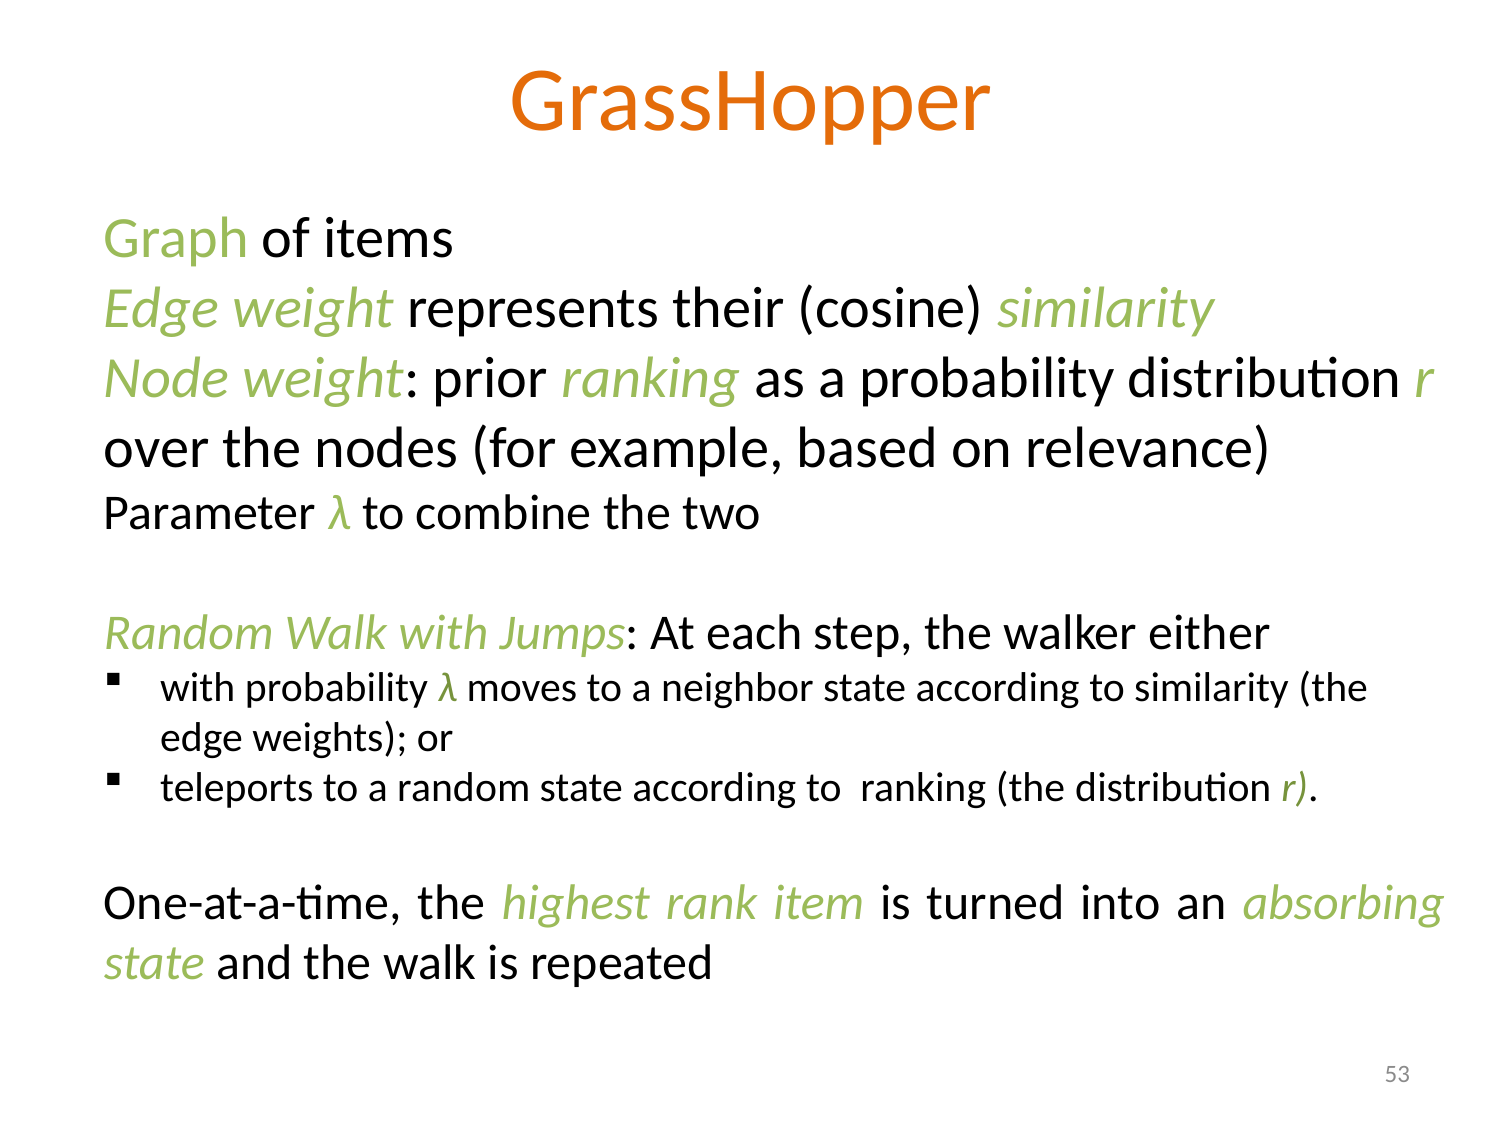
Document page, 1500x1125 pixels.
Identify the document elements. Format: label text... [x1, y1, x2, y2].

slide_number 53 [1074, 1042, 1425, 1103]
title GrassHopper [76, 0, 1427, 188]
text_box Graph of items Edge weight represents their (cosine) similarity Node weight: prior ranking as a probability distribution r over the nodes (for example, based on relevance) Parameter λ to combine the two Random Walk with Jumps: At each step, the walker either with probability λ moves to a neighbor state according to similarity (the edge weights); or teleports to a random state according to ranking (the distribution r). One-at-a-time, the highest rank item is turned into an absorbing state and the walk is repeated [89, 192, 1460, 997]
